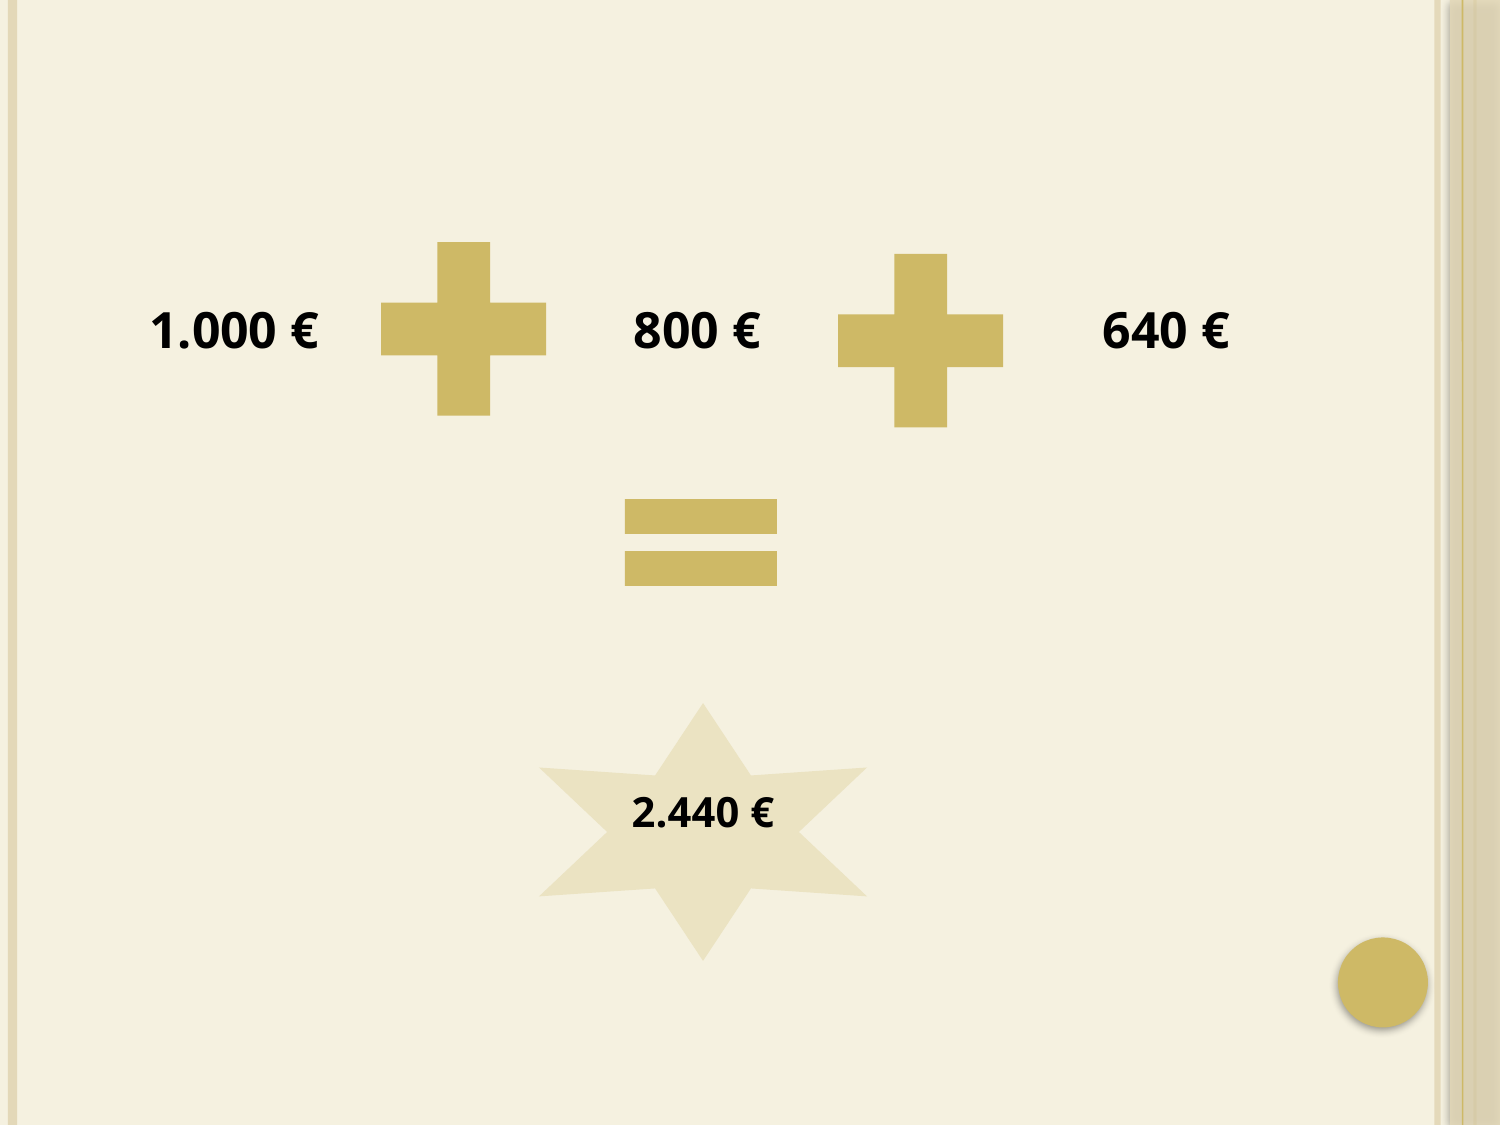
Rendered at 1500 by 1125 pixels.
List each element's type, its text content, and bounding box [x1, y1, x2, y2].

text_box [623, 549, 779, 588]
text_box 640 € [1076, 267, 1256, 389]
text_box 2.440 € [537, 700, 869, 963]
text_box [836, 252, 1005, 430]
text_box [379, 240, 548, 418]
text_box 1.000 € [103, 267, 365, 389]
text_box [623, 497, 779, 536]
text_box 800 € [596, 267, 799, 389]
